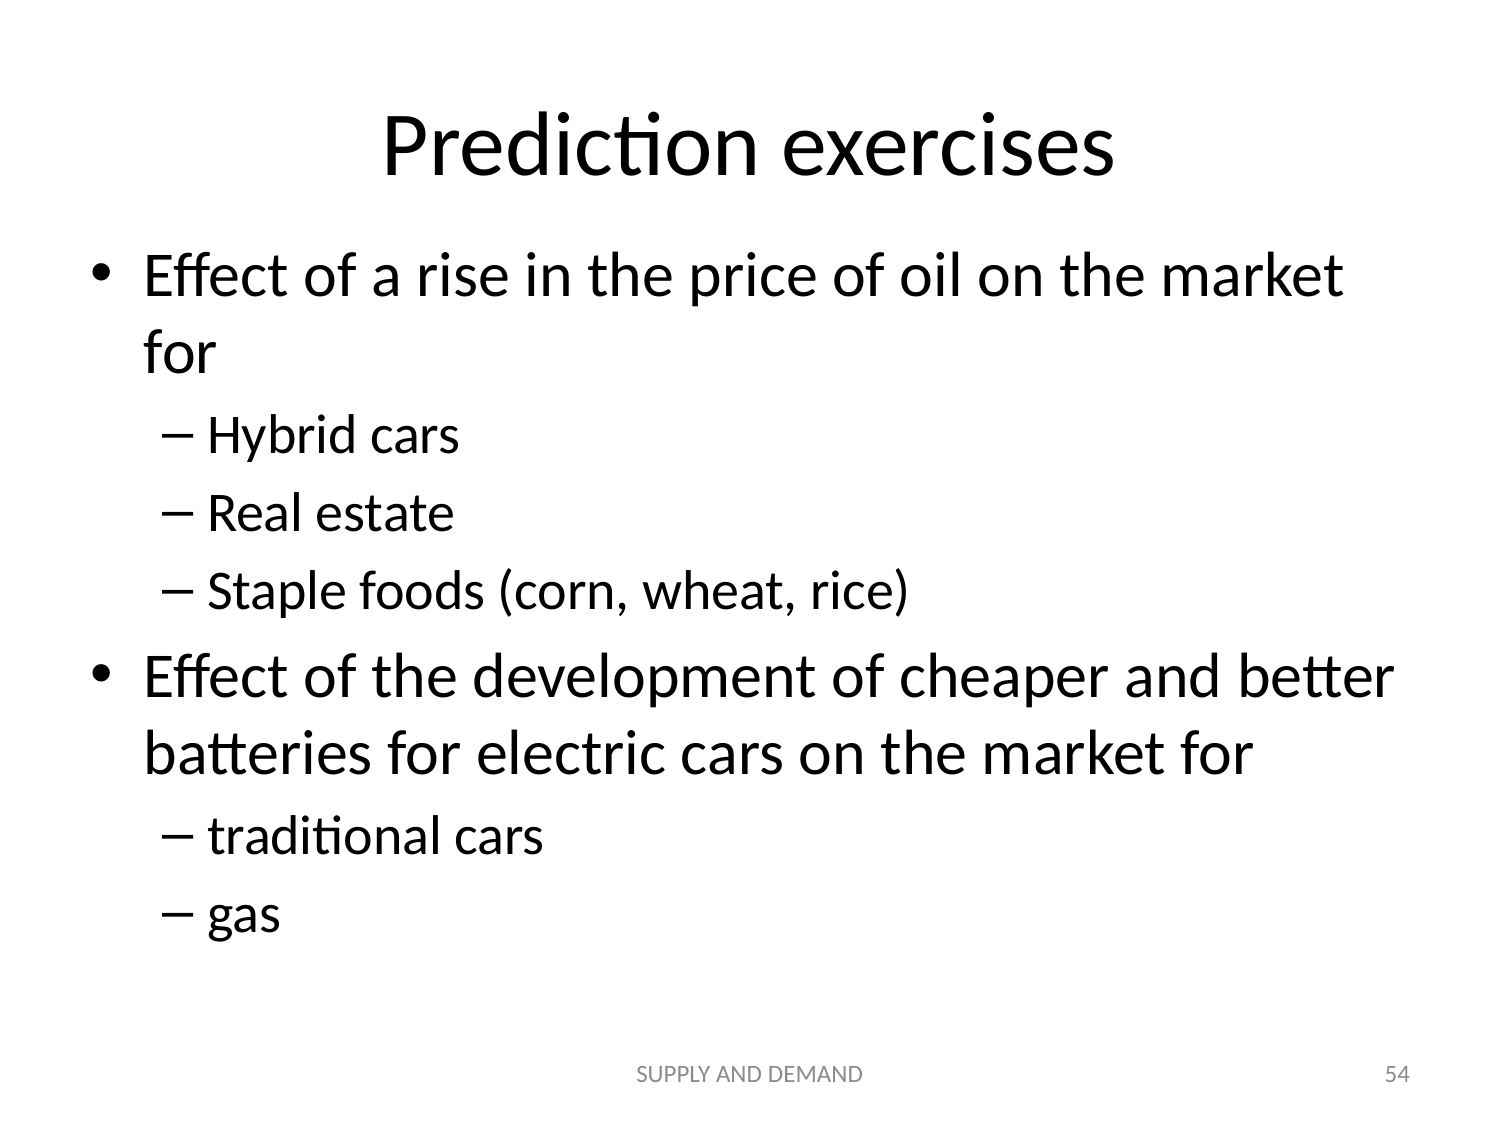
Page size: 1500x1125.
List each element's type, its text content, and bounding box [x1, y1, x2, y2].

list Effect of a rise in the price of oil on the market for Hybrid cars Real estate Staple foods (corn, wheat, rice) Effect of the development of cheaper and better batteries for electric cars on the market for traditional cars gas [74, 224, 1426, 1006]
title Prediction exercises [74, 44, 1426, 224]
footer SUPPLY AND DEMAND [512, 1042, 988, 1103]
slide_number 54 [1074, 1042, 1425, 1103]
